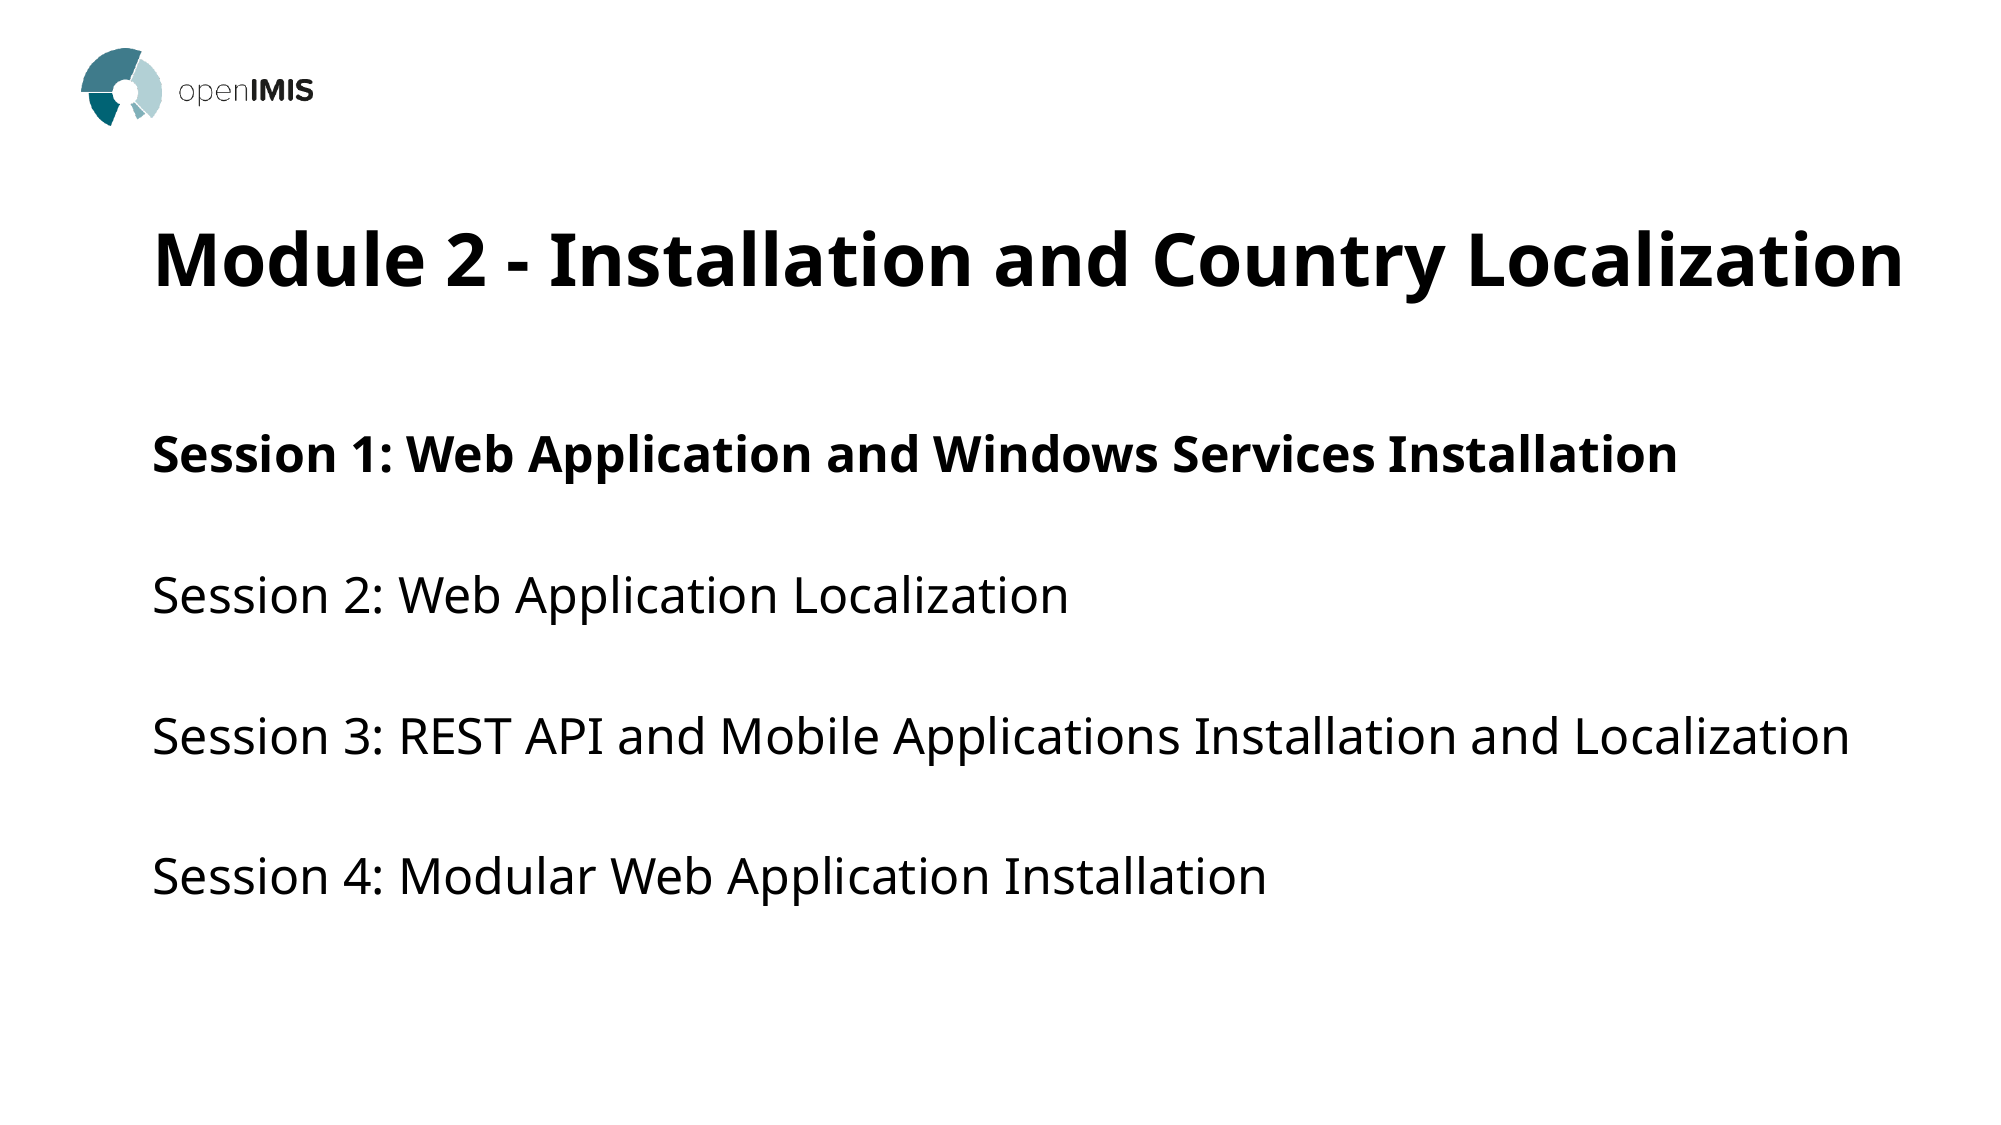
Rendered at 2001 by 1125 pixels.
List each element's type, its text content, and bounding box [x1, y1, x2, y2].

picture [81, 48, 313, 126]
list Session 1: Web Application and Windows Services Installation Session 2: Web Application Localization Session 3: REST API and Mobile Applications Installation and Localization Session 4: Modular Web Application Installation [137, 355, 2000, 1014]
title Module 2 - Installation and Country Localization [137, 185, 2000, 340]
